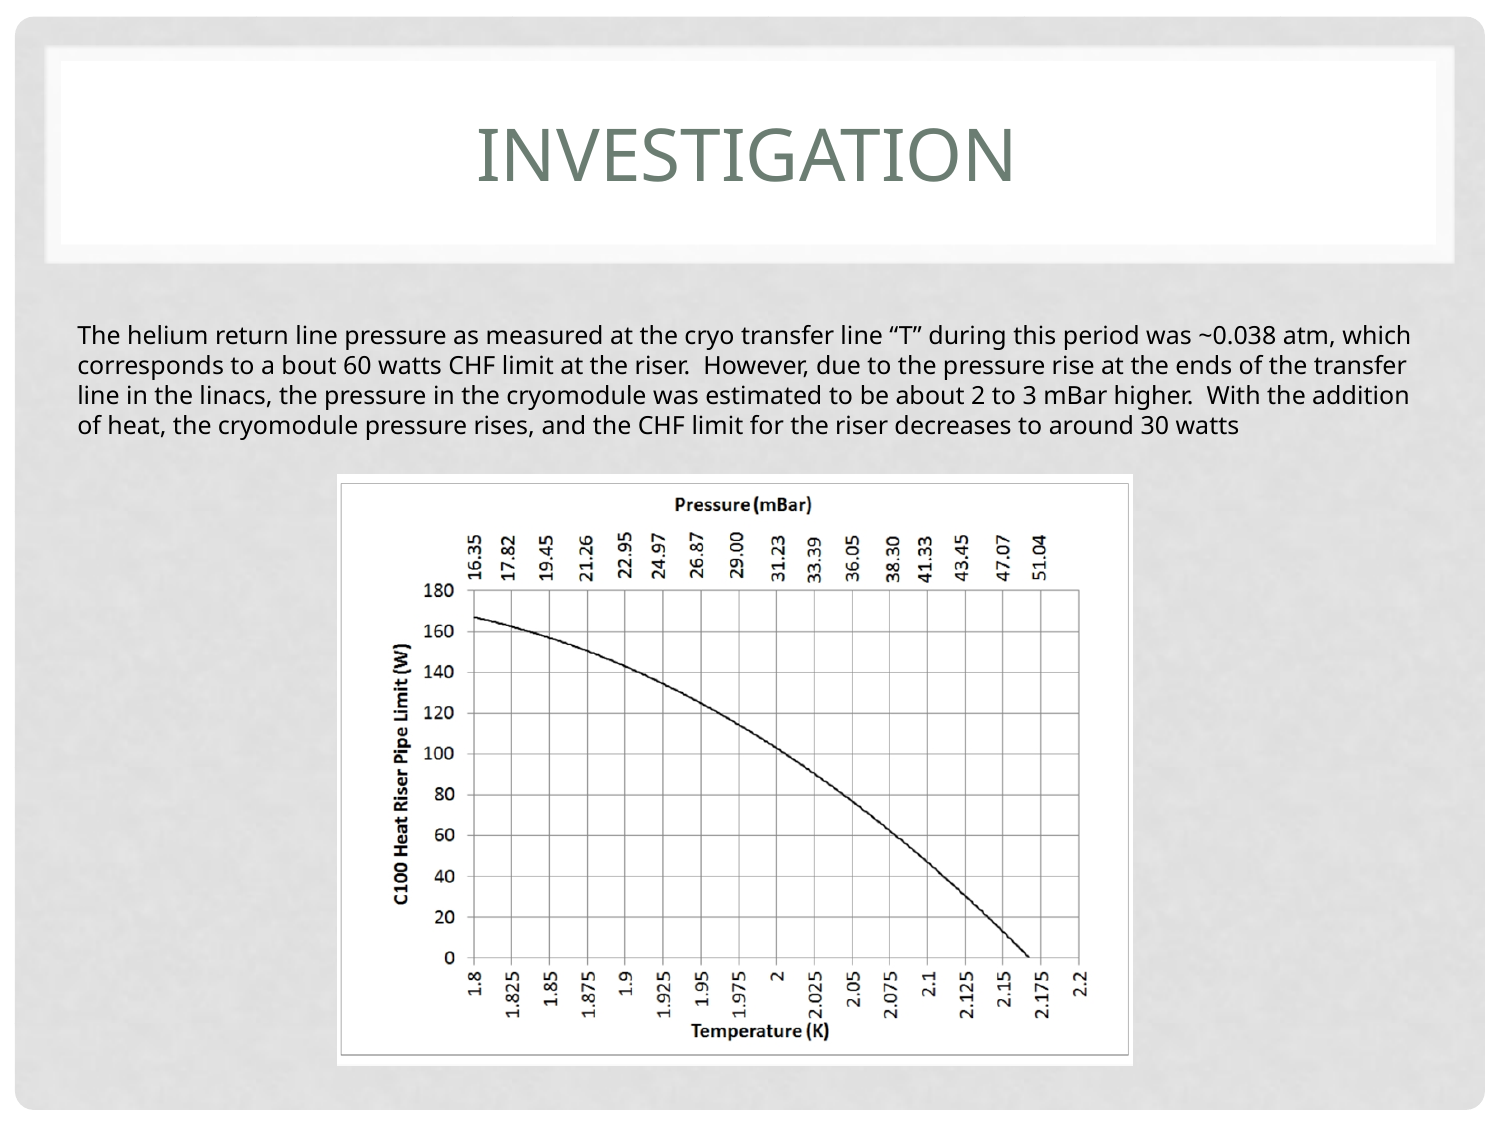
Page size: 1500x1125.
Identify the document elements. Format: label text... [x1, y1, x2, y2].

text_box The helium return line pressure as measured at the cryo transfer line “T” during this period was ~0.038 atm, which corresponds to a bout 60 watts CHF limit at the riser. However, due to the pressure rise at the ends of the transfer line in the linacs, the pressure in the cryomodule was estimated to be about 2 to 3 mBar higher. With the addition of heat, the cryomodule pressure rises, and the CHF limit for the riser decreases to around 30 watts [62, 312, 1450, 450]
title Investigation [69, 66, 1425, 238]
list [337, 474, 1134, 1066]
